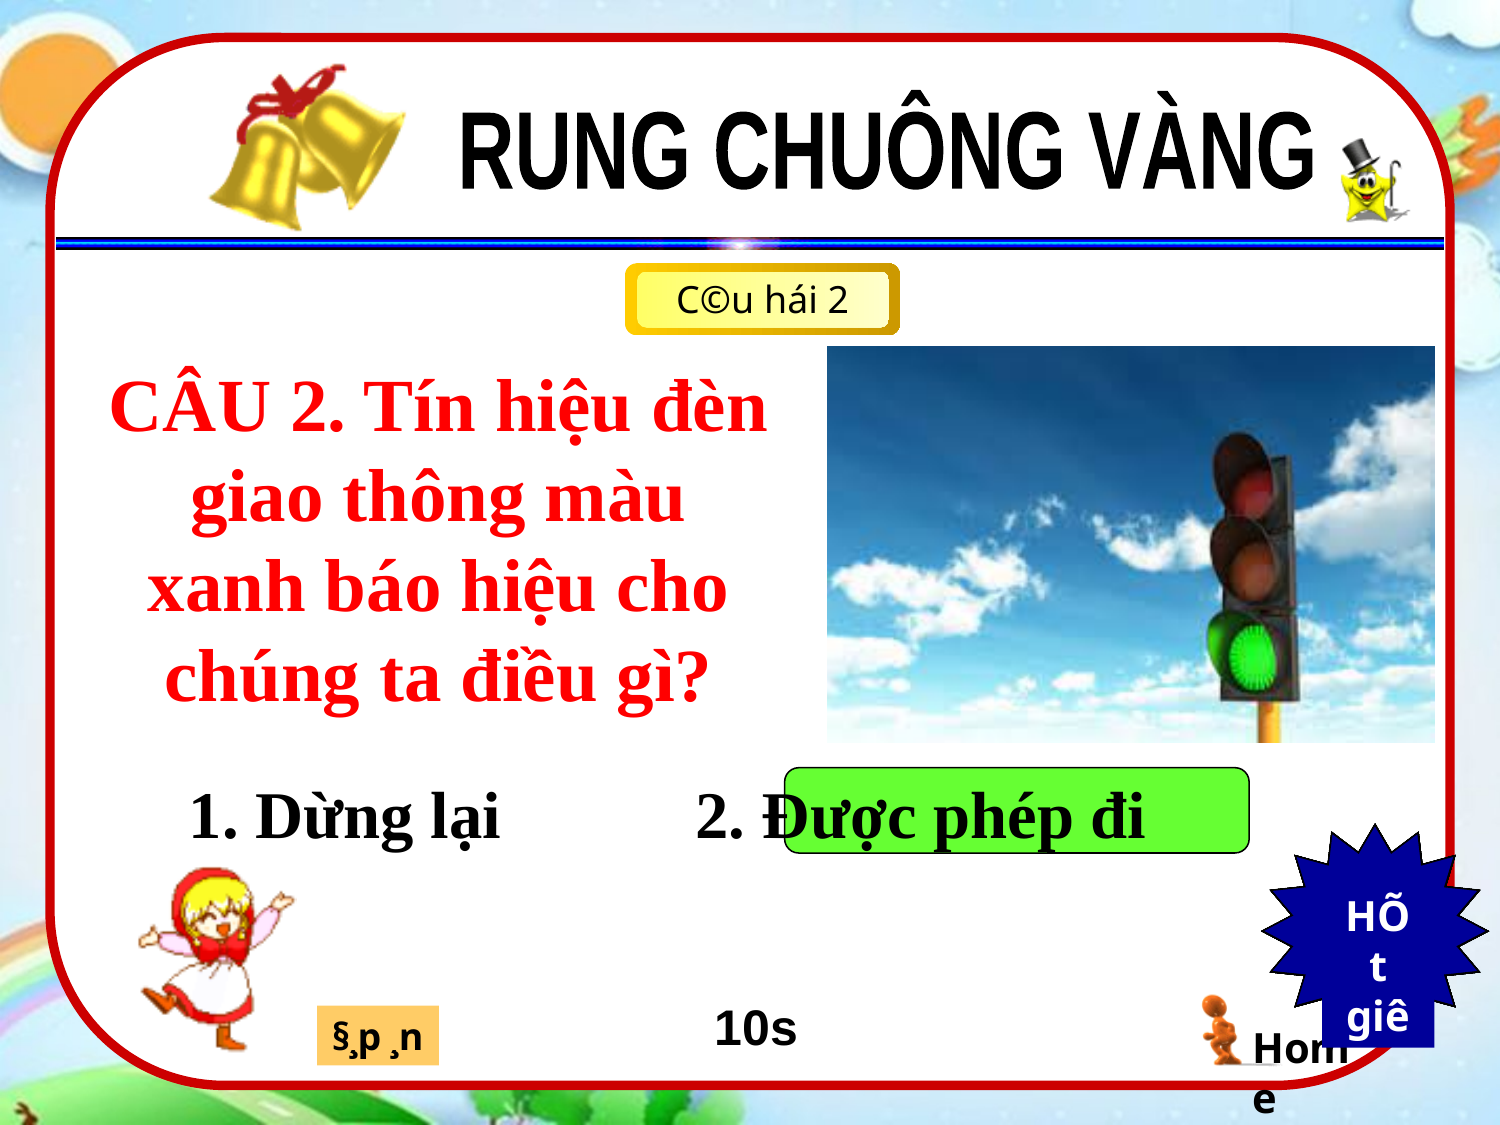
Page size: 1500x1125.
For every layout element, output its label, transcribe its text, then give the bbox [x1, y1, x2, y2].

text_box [1262, 824, 1488, 1038]
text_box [1174, 987, 1367, 1080]
text_box 1. Dừng lại 2. Được phép đi [173, 764, 1372, 860]
text_box §¸p ¸n [317, 1005, 439, 1066]
picture [0, 0, 1500, 1125]
text_box C©u hái 2 [630, 268, 896, 329]
text_box [49, 37, 1451, 1086]
text_box 10s [700, 988, 814, 1064]
text_box [624, 263, 901, 336]
text_box CÂU 2. Tín hiệu đèn giao thông màu xanh báo hiệu cho chúng ta điều gì? [92, 349, 785, 725]
